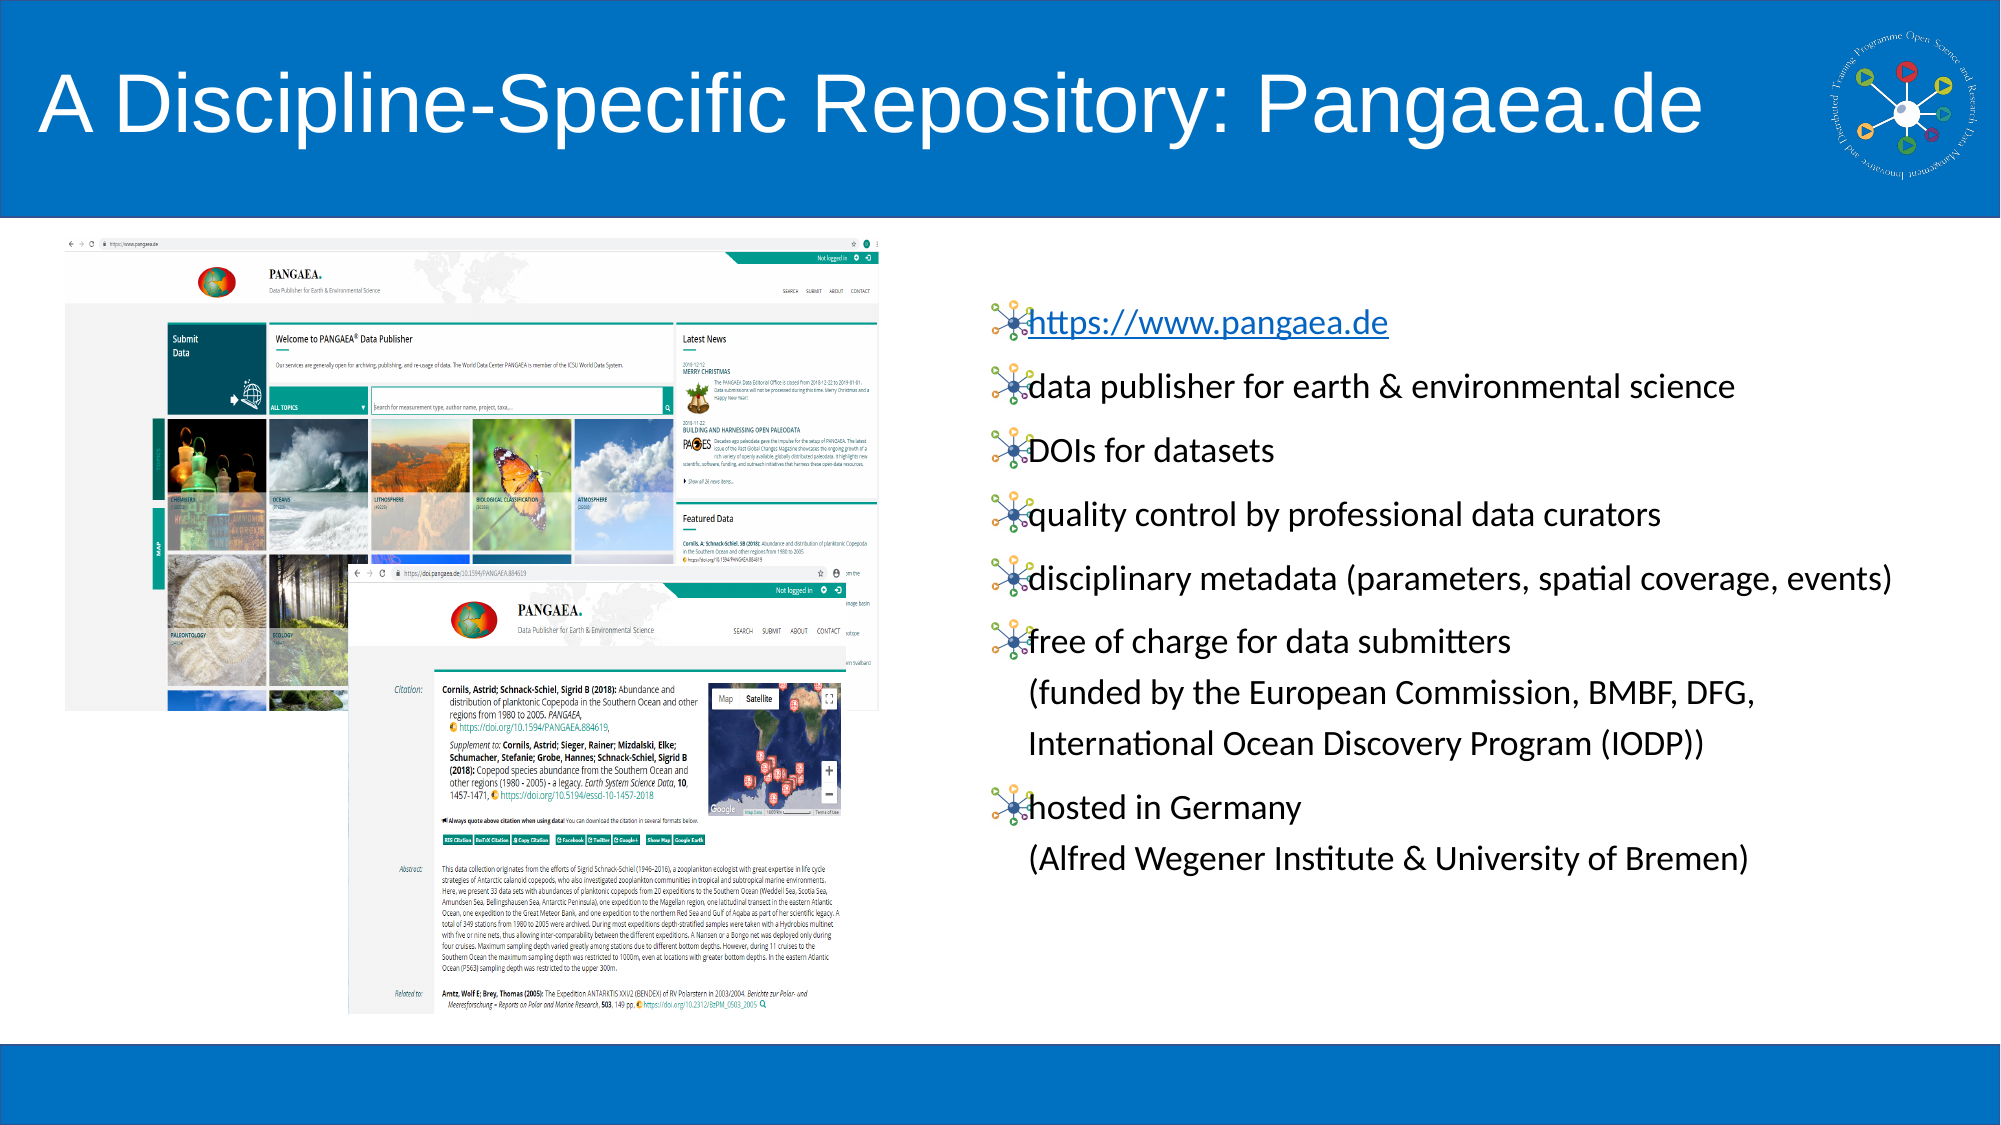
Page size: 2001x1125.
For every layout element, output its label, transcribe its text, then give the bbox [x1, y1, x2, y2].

picture [991, 491, 1033, 533]
picture [991, 784, 1033, 826]
picture [991, 300, 1033, 341]
picture [65, 237, 879, 1014]
title A Discipline-Specific Repository: Pangaea.de [23, 0, 1819, 215]
picture [991, 427, 1033, 469]
picture [991, 555, 1033, 597]
picture [991, 619, 1033, 660]
list https://www.pangaea.de data publisher for earth & environmental science DOIs for datasets quality control by professional data curators disciplinary metadata (parameters, spatial coverage, events) free of charge for data submitters (funded by the European Commission, BMBF, DFG, International Ocean Discovery Program (IODP)) hosted in Germany (Alfred Wegener Institute & University of Bremen) [976, 283, 1913, 942]
picture [991, 363, 1033, 405]
picture [1830, 31, 1977, 180]
